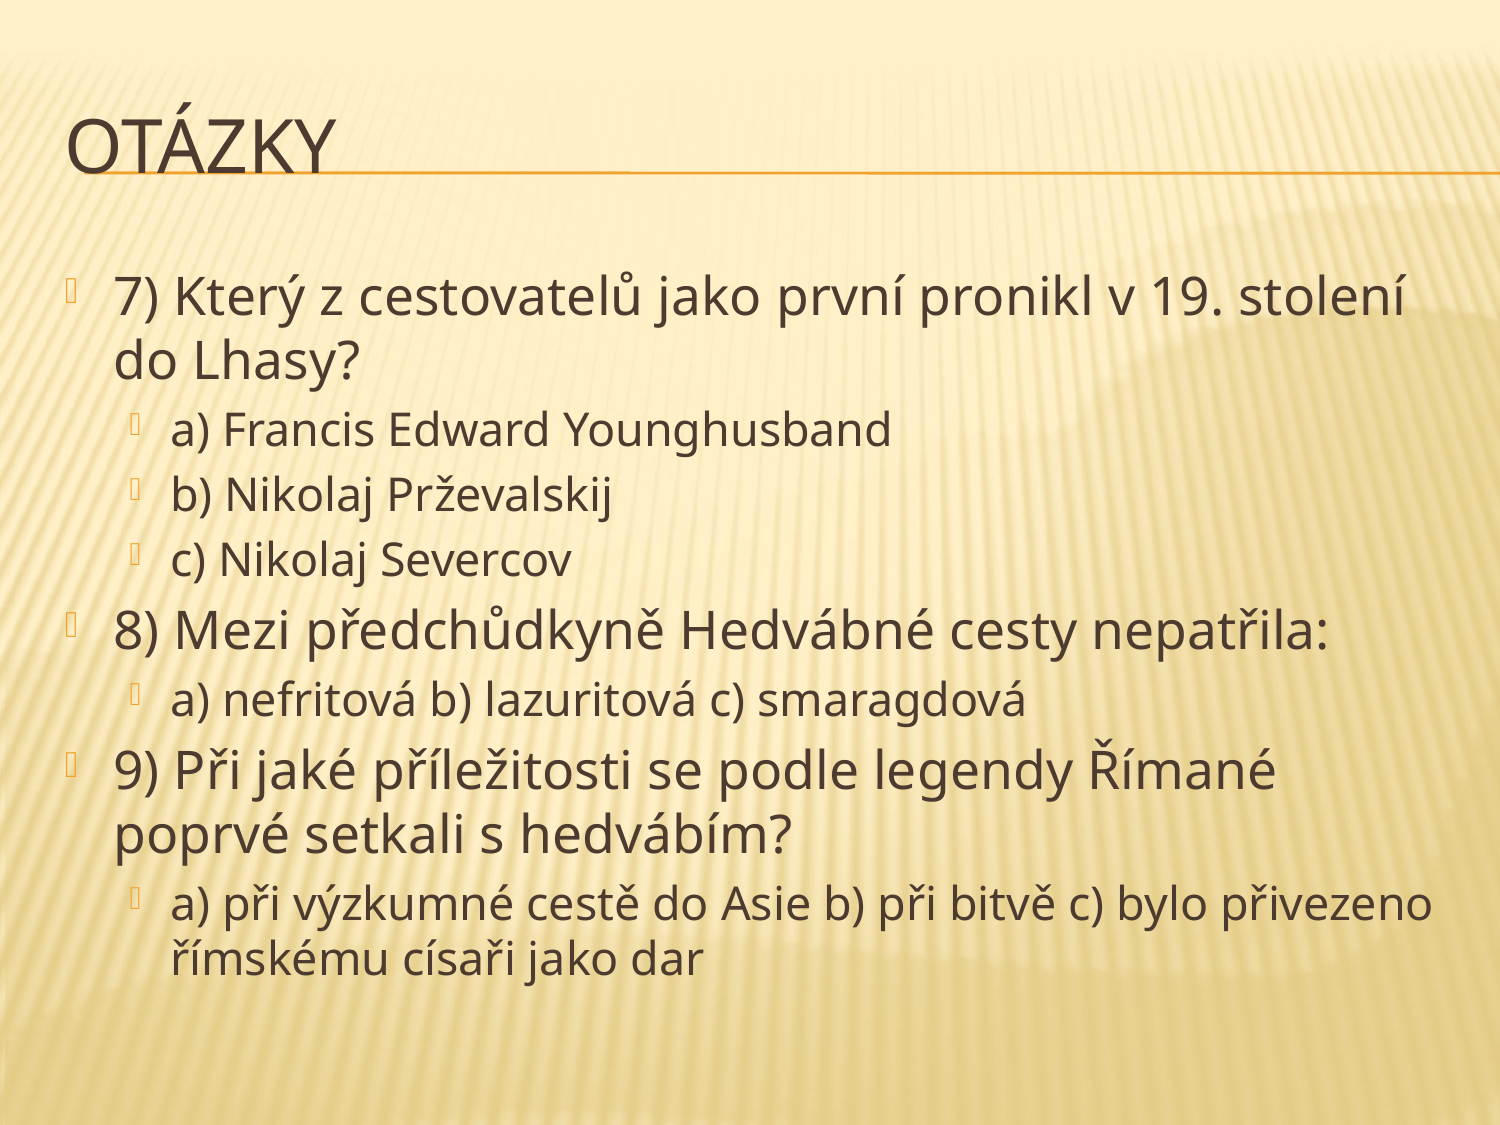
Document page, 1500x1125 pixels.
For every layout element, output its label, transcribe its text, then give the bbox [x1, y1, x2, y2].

title otázky [50, 75, 1475, 213]
list 7) Který z cestovatelů jako první pronikl v 19. stolení do Lhasy? a) Francis Edward Younghusband b) Nikolaj Prževalskij c) Nikolaj Severcov 8) Mezi předchůdkyně Hedvábné cesty nepatřila: a) nefritová b) lazuritová c) smaragdová 9) Při jaké příležitosti se podle legendy Římané poprvé setkali s hedvábím? a) při výzkumné cestě do Asie b) při bitvě c) bylo přivezeno římskému císaři jako dar [50, 254, 1475, 998]
